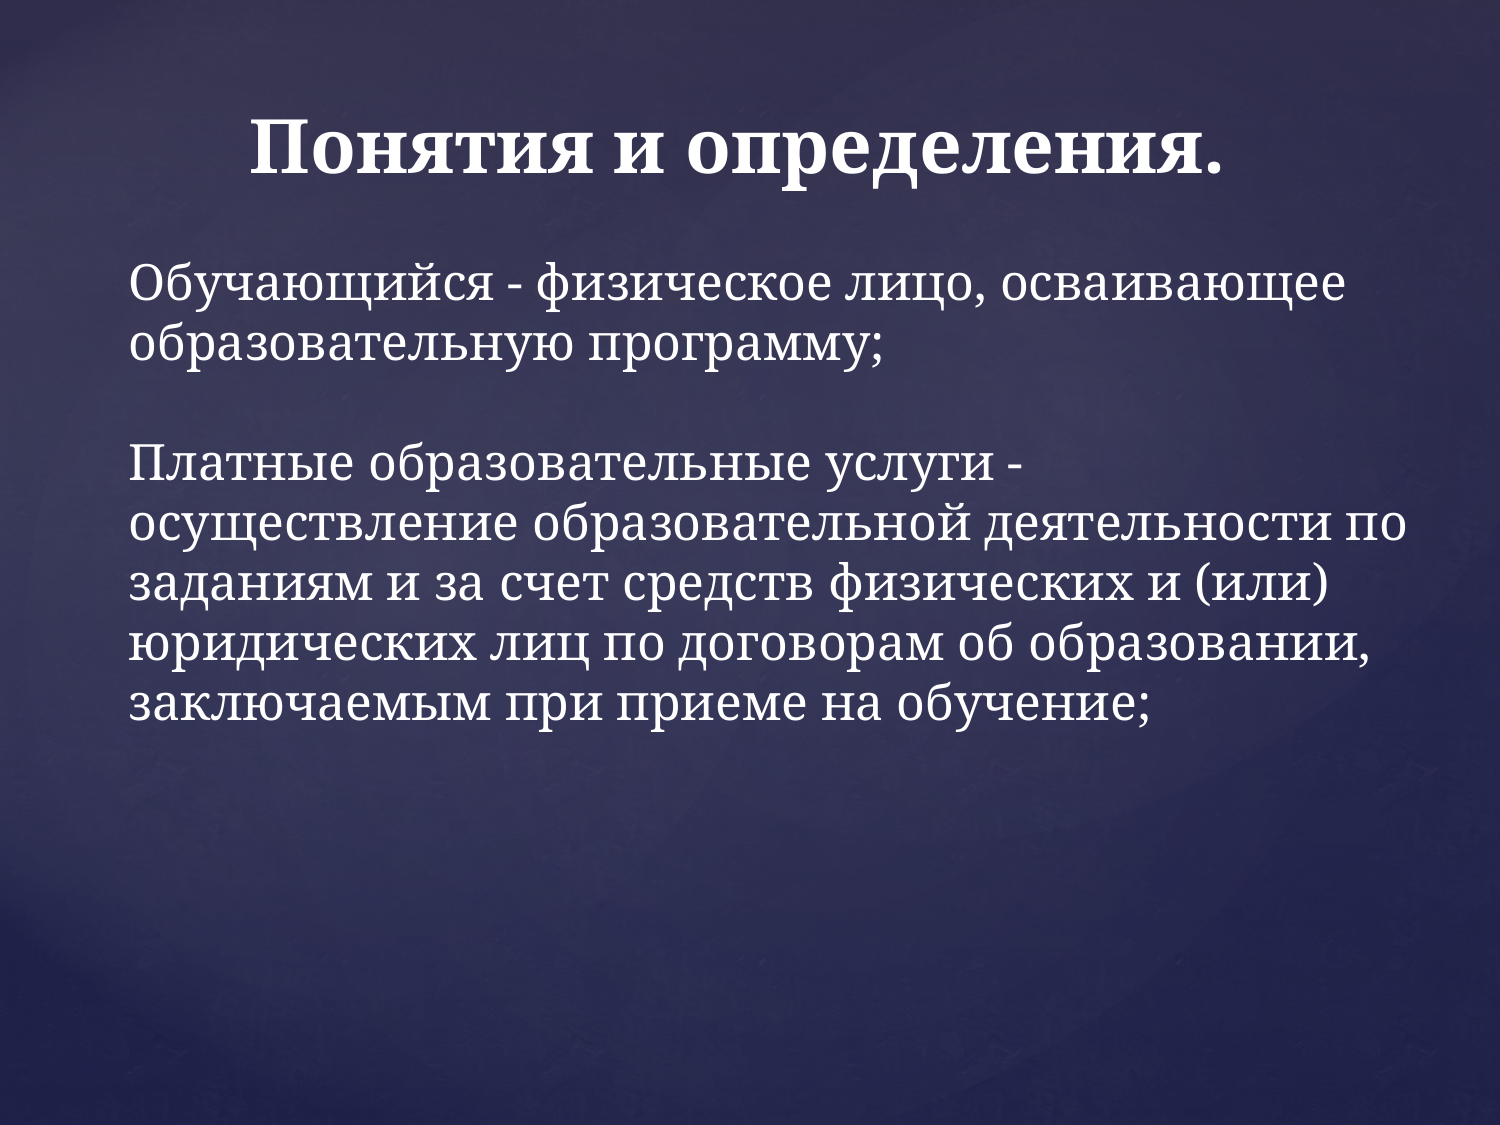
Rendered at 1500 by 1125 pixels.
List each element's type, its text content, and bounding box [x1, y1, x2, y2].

text_box Обучающийся - физическое лицо, осваивающее образовательную программу; Платные образовательные услуги - осуществление образовательной деятельности по заданиям и за счет средств физических и (или) юридических лиц по договорам об образовании, заключаемым при приеме на обучение; [113, 243, 1426, 739]
title Понятия и определения. [53, 78, 1424, 197]
